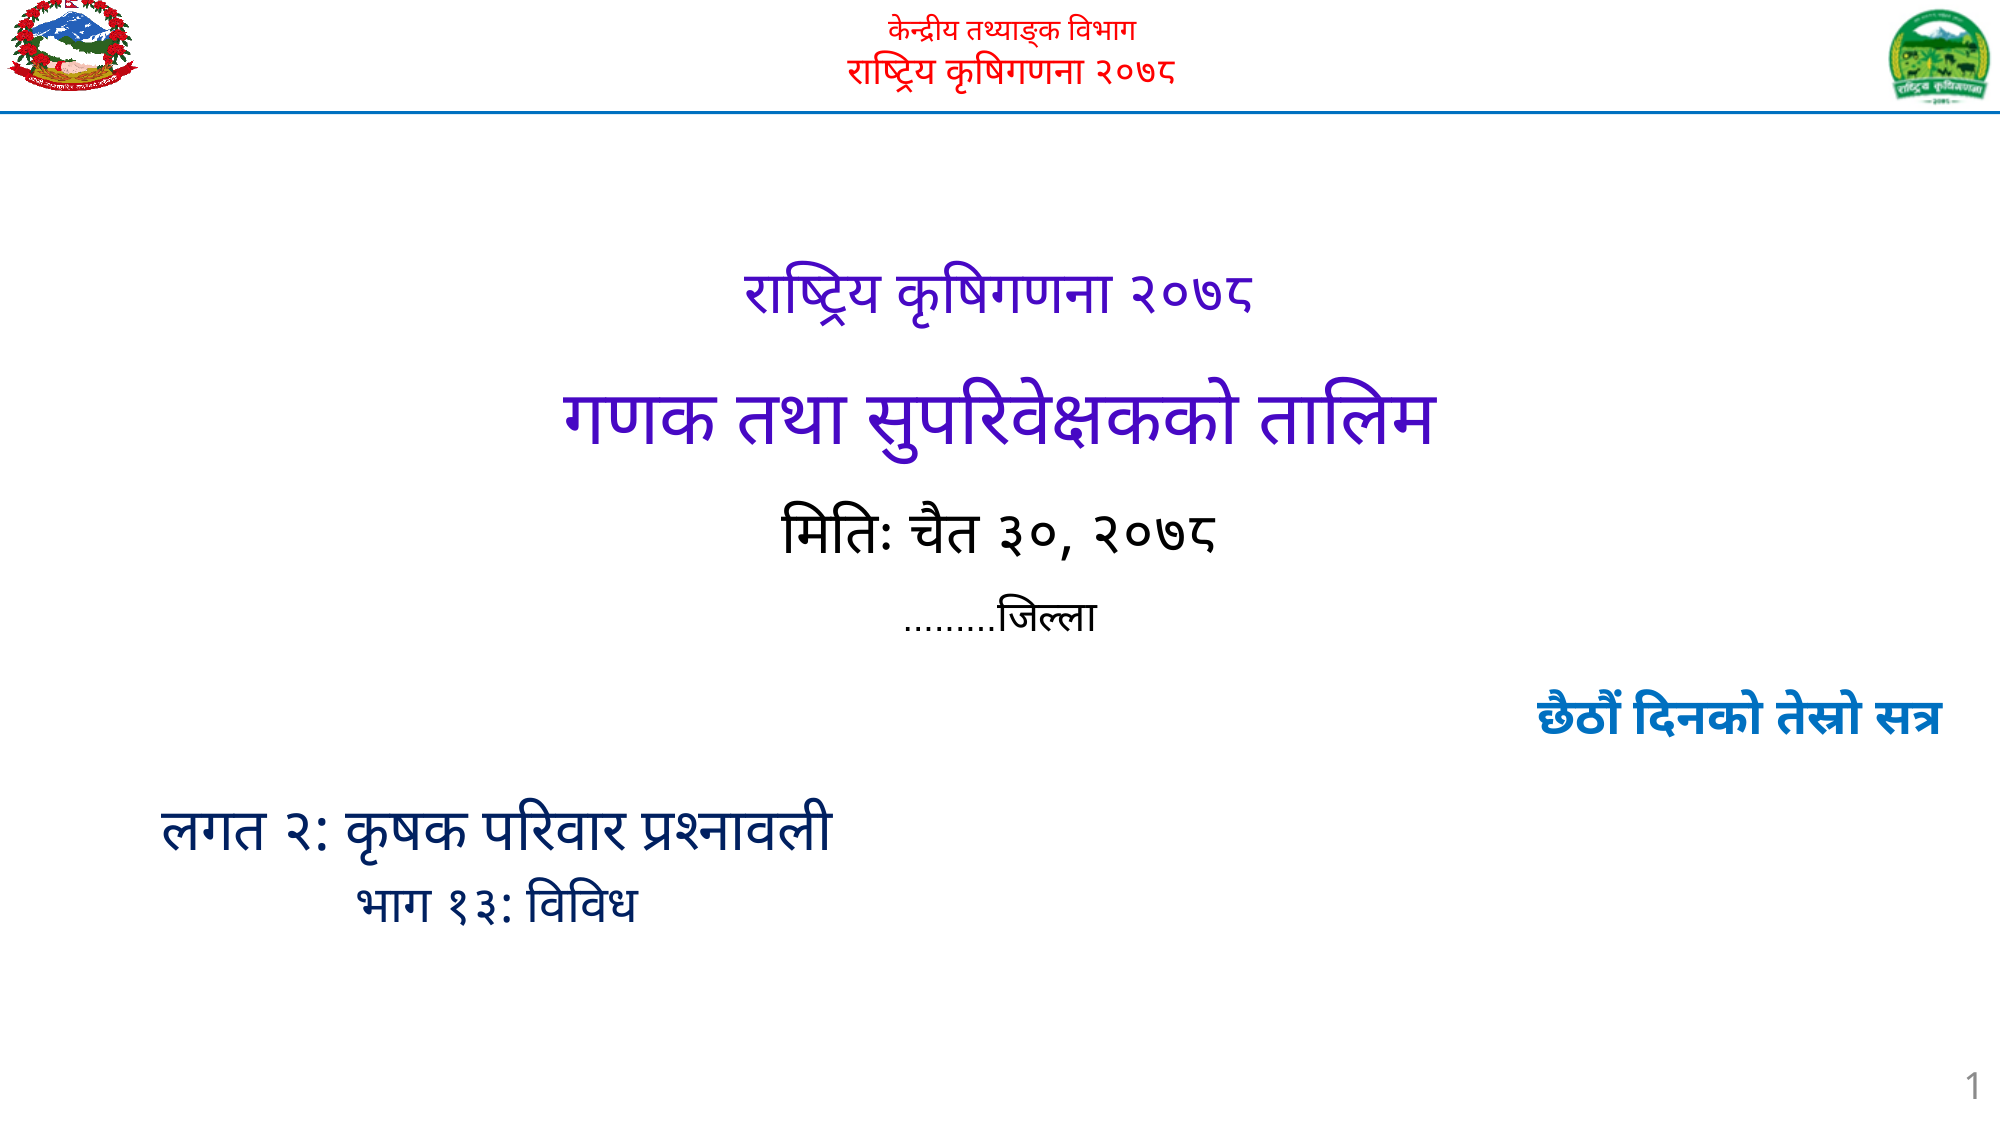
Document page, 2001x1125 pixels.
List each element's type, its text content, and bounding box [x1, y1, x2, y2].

text_box राष्ट्रिय कृषिगणना २०७८ गणक तथा सुपरिवेक्षकको तालिम मितिः चैत ३०, २०७८ .........जिल्ला [0, 212, 2000, 675]
text_box 1 [1533, 1050, 2000, 1125]
text_box लगत २: कृषक परिवार प्रश्नावली भाग १३: विविध [0, 784, 1000, 941]
picture [7, 0, 138, 91]
picture [1887, 4, 1993, 109]
text_box छैठौं दिनको तेस्रो सत्र [1462, 676, 2000, 752]
